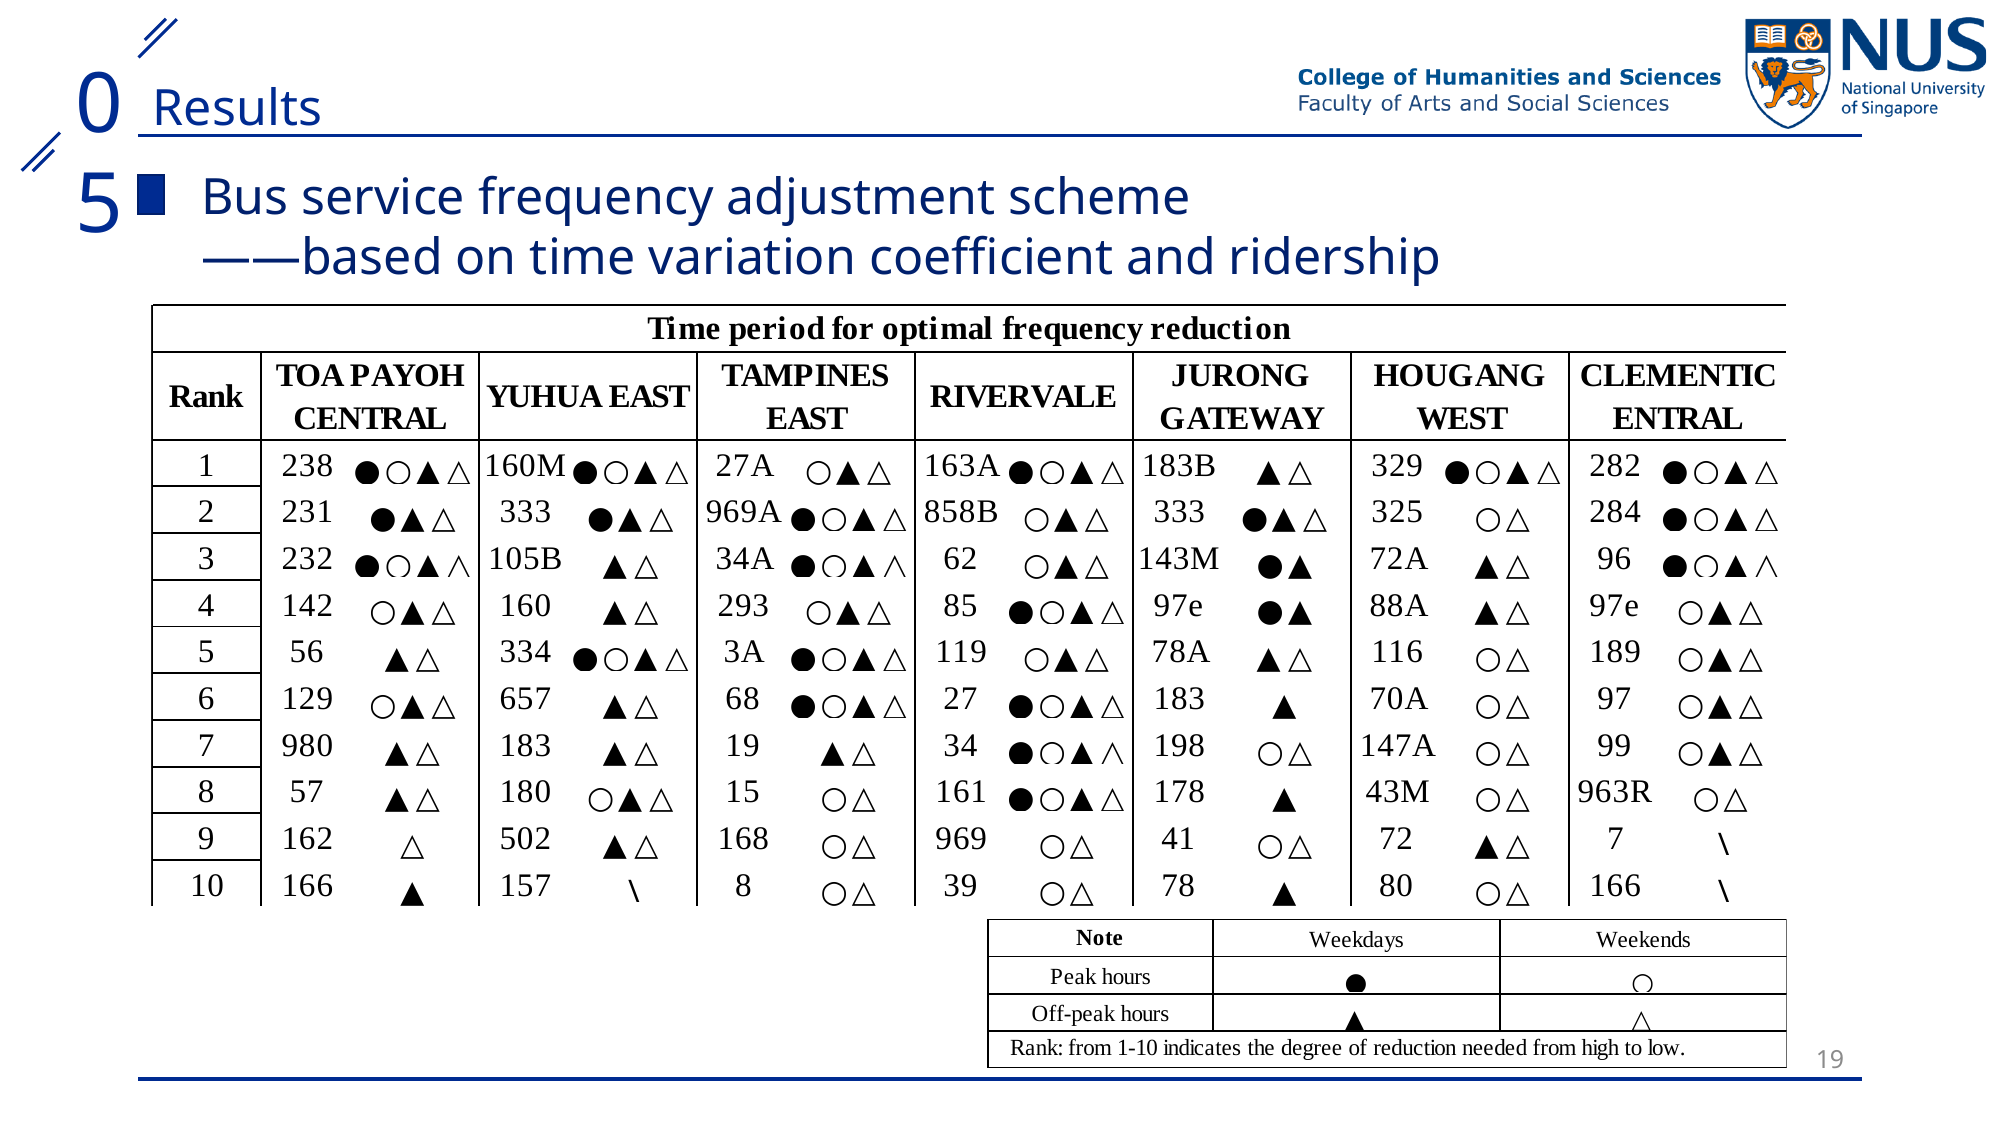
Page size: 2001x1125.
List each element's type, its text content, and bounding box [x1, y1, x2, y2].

text_box 19 [1409, 1030, 1860, 1091]
text_box Bus service frequency adjustment scheme ——based on time variation coefficient and ridership [186, 157, 2000, 292]
picture [987, 918, 1788, 1069]
text_box Results [138, 56, 702, 143]
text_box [151, 304, 1788, 908]
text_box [1284, 12, 1987, 130]
text_box [137, 174, 165, 215]
